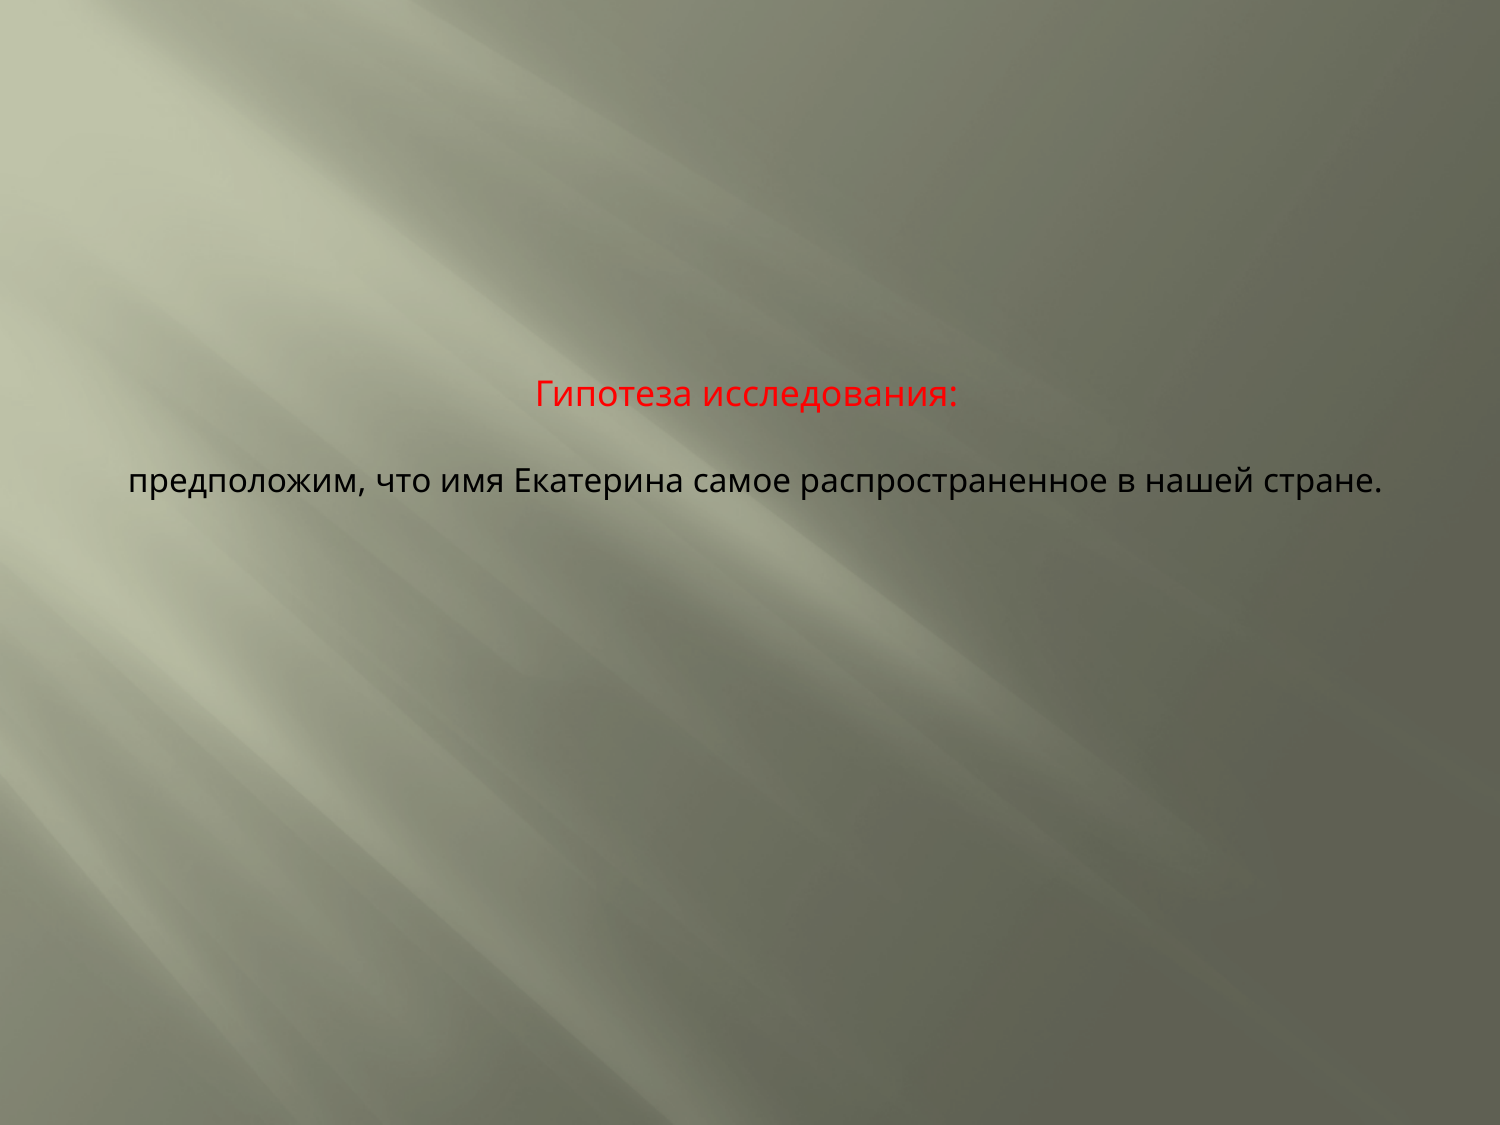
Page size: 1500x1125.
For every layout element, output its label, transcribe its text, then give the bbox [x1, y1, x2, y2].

title Гипотеза исследования: предположим, что имя Екатерина самое распространенное в нашей стране. [76, 361, 1427, 550]
